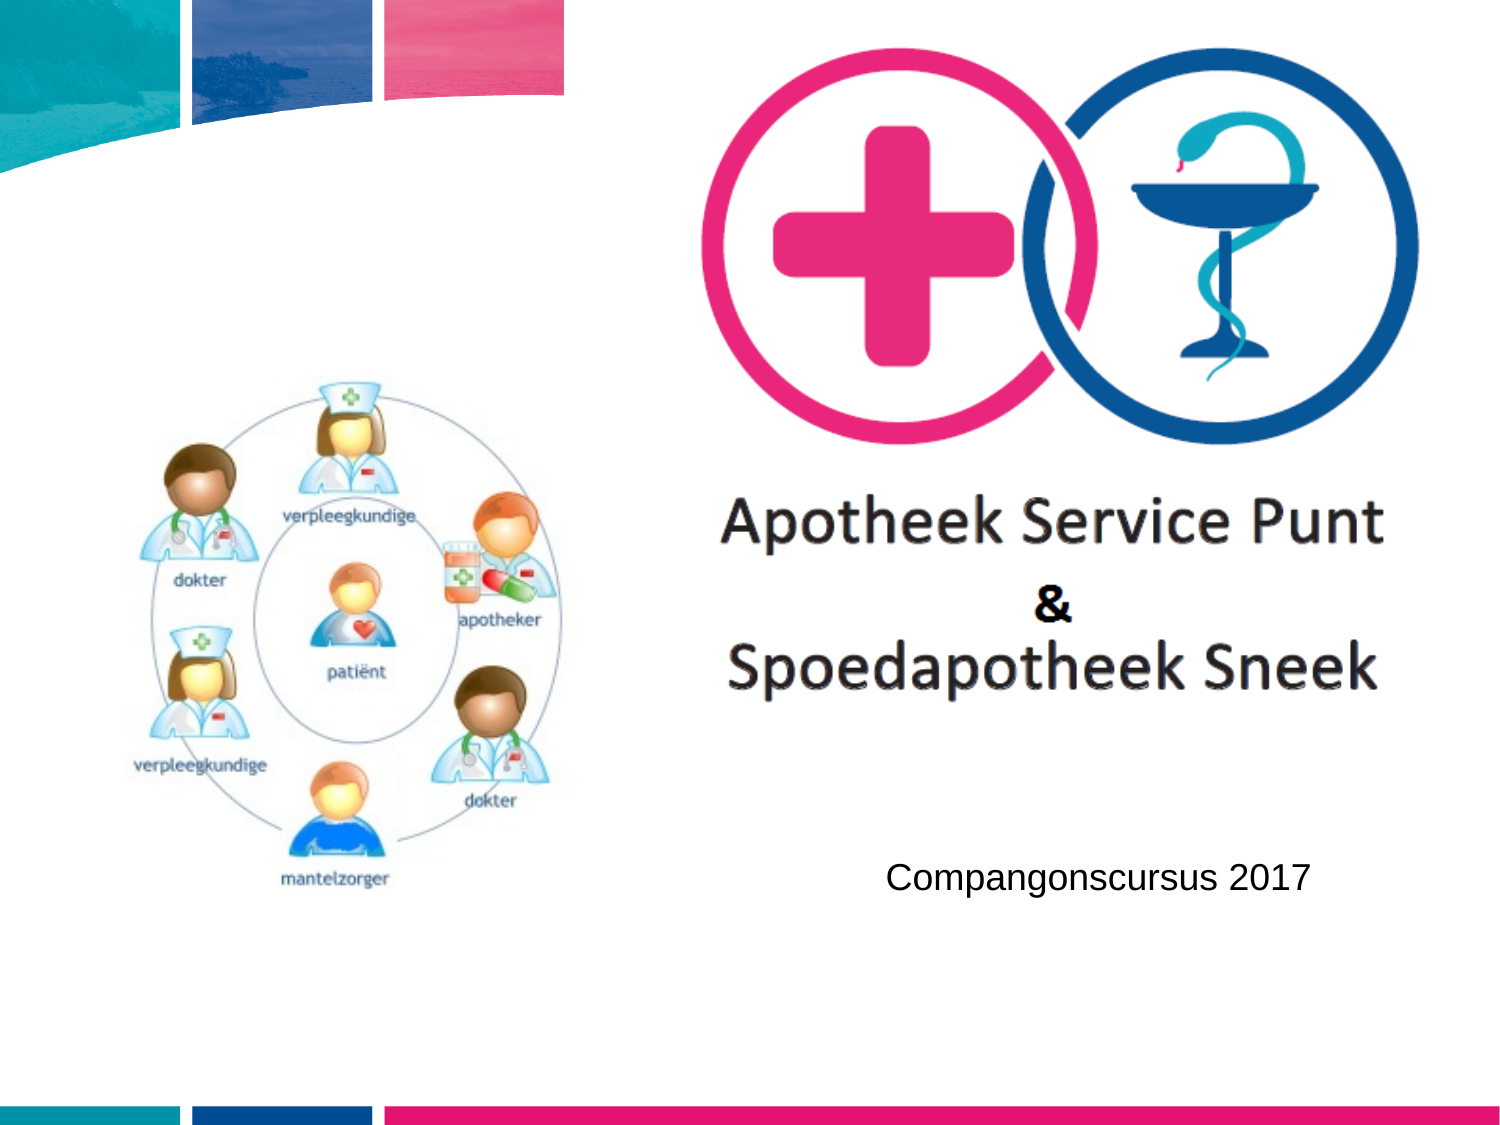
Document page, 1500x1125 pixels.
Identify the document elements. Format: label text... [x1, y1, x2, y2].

text_box Compangonscursus 2017 [870, 845, 1327, 906]
picture [0, 0, 1500, 1125]
